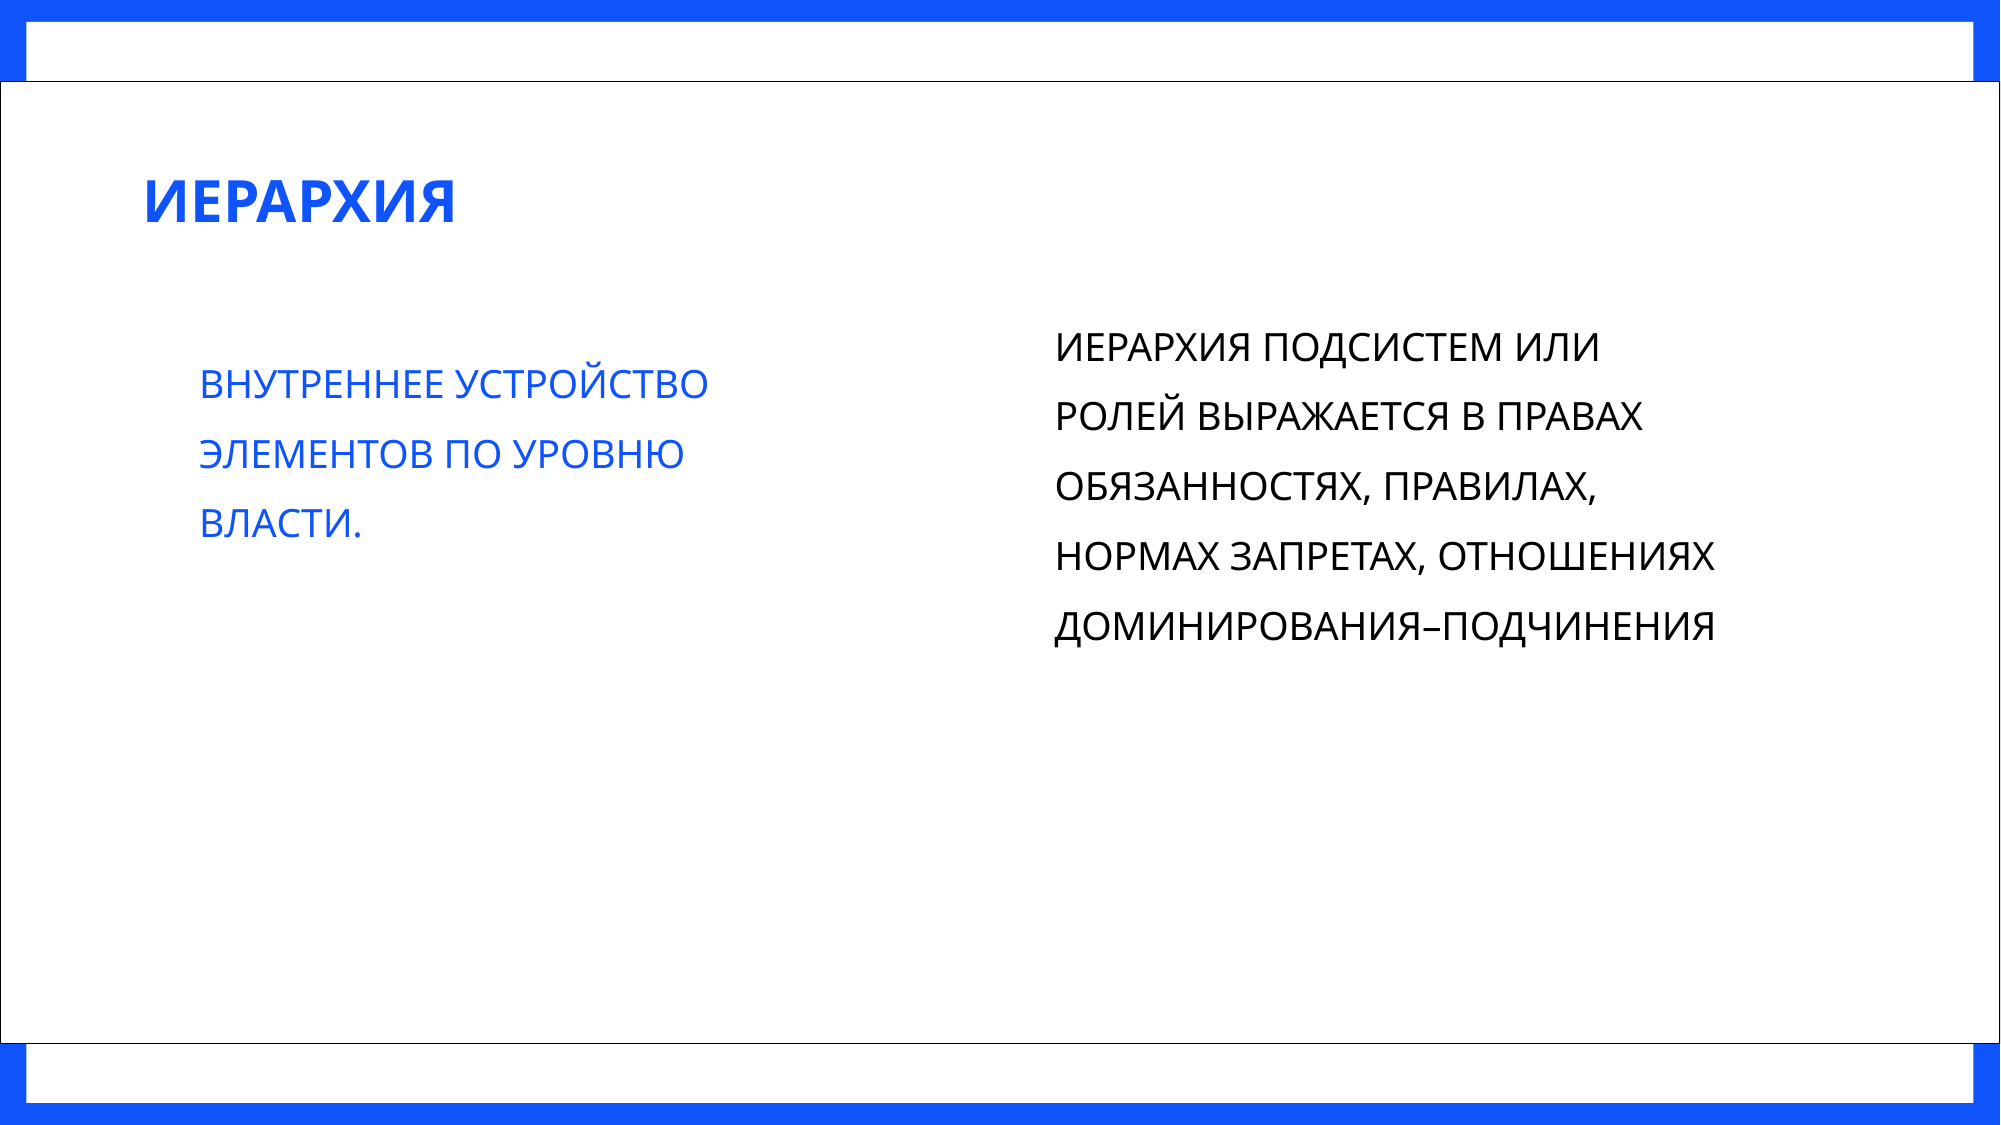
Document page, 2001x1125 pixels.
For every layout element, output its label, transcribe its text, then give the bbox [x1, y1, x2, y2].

title Внутреннее устройство элементов по уровню власти. [122, 246, 830, 987]
title Иерархия подсистем или ролей выражается в правах обязанностях, правилах, нормах запретах, отношениях доминирования–подчинения [1034, 232, 1741, 972]
title Иерархия [122, 108, 2000, 234]
